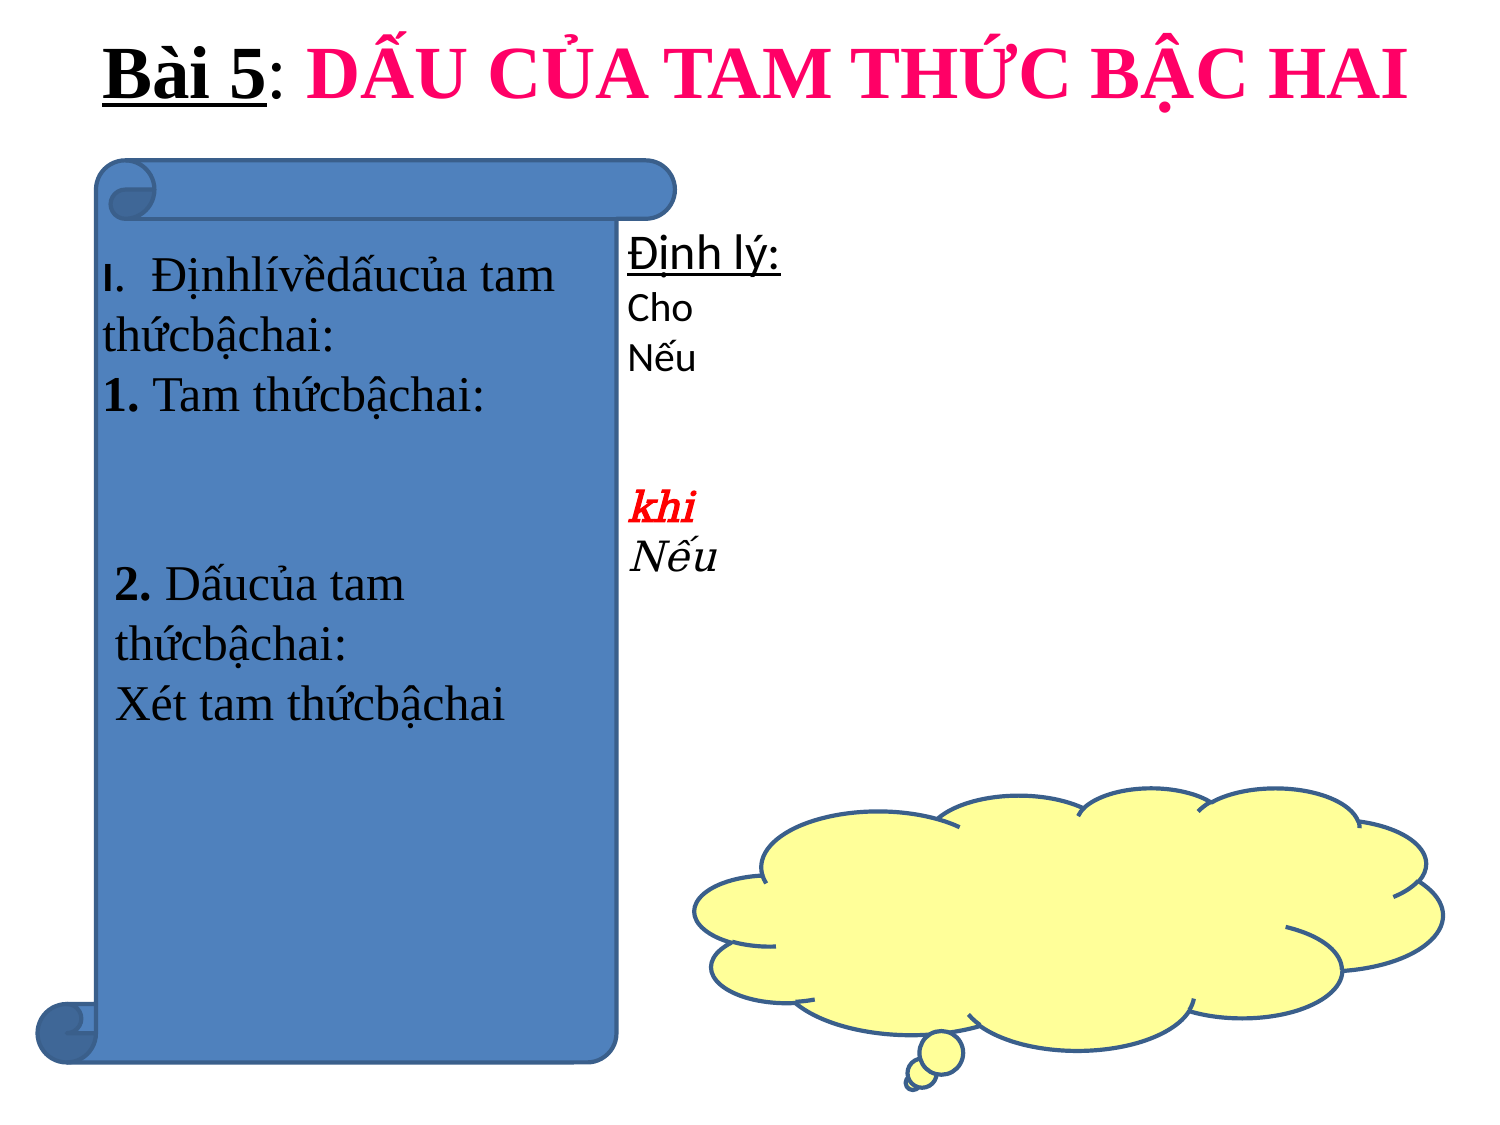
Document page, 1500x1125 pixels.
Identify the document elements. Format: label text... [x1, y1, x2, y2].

text_box [692, 786, 1446, 1093]
title Bài 5: DẤU CỦA TAM THỨC BẬC HAI [37, 0, 1475, 138]
text_box [35, 158, 678, 1065]
